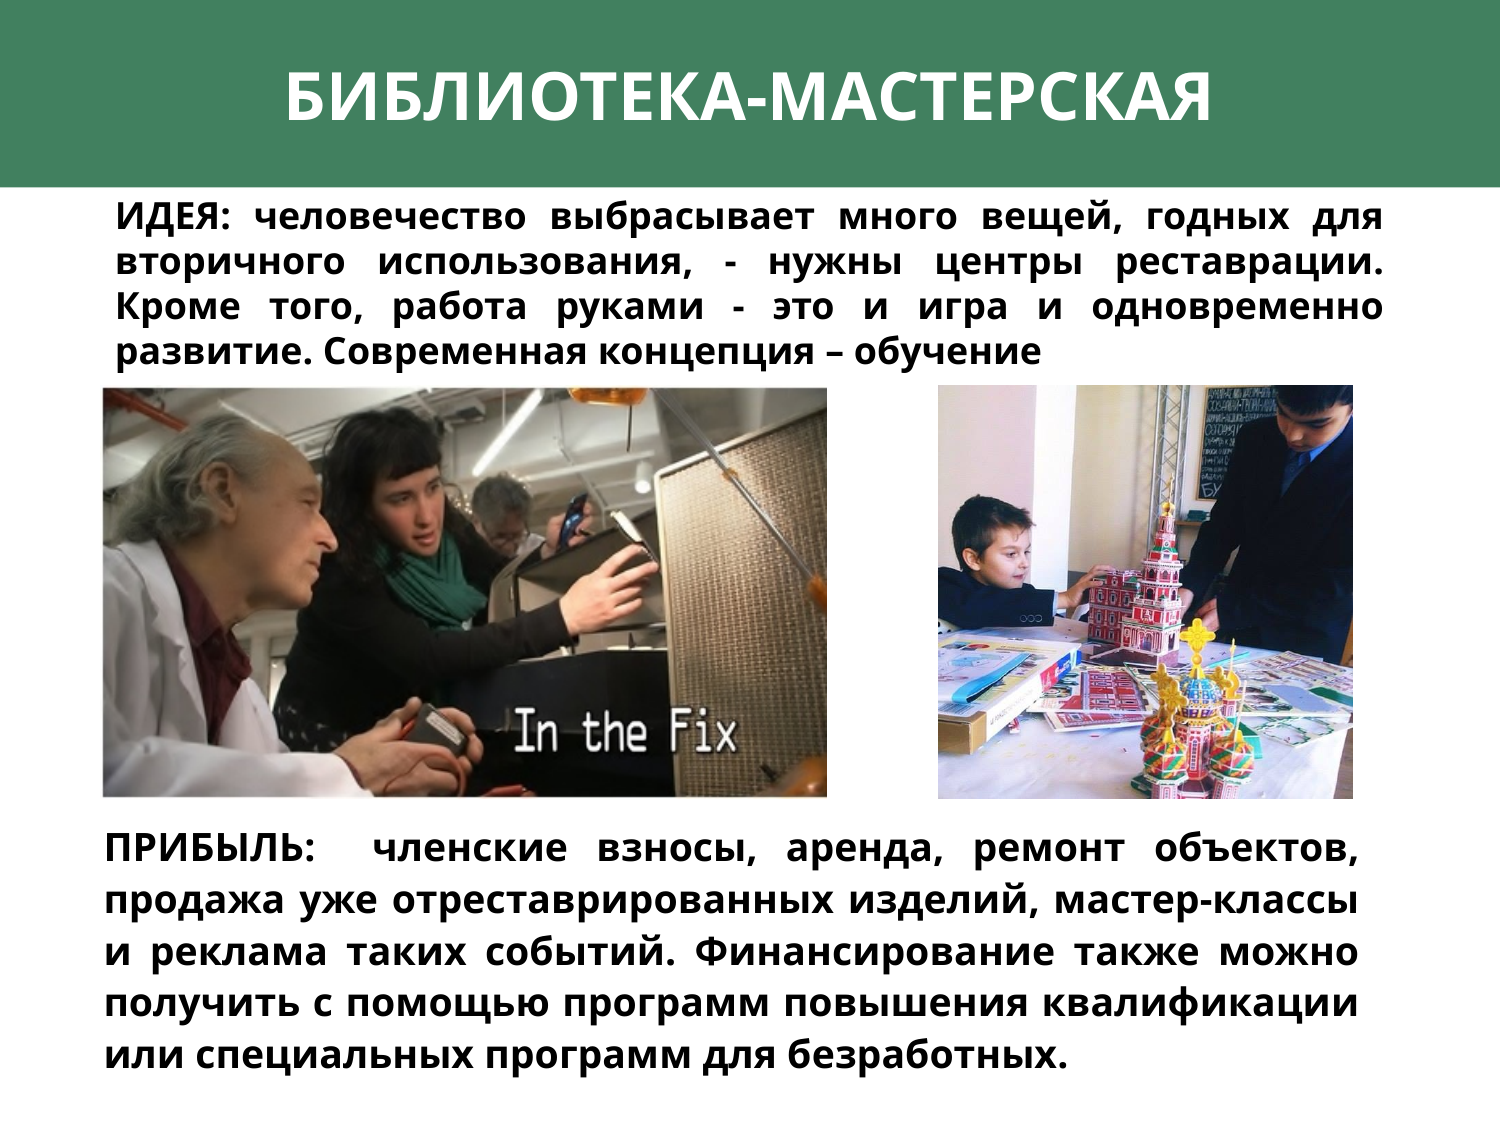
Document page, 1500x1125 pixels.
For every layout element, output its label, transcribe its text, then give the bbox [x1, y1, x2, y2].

picture [100, 385, 827, 799]
text_box ИДЕЯ: человечество выбрасывает много вещей, годных для вторичного использования, - нужны центры реставрации. Кроме того, работа руками - это и игра и одновременно развитие. Современная концепция – обучение в действии. [100, 184, 1400, 380]
picture [938, 385, 1353, 799]
list ПРИБЫЛЬ: членские взносы, аренда, ремонт объектов, продажа уже отреставрированных изделий, мастер-классы и реклама таких событий. Финансирование также можно получить с помощью программ повышения квалификации или специальных программ для безработных. [88, 810, 1376, 1088]
title БИБЛИОТЕКА-МАСТЕРСКАЯ [0, 0, 1500, 188]
